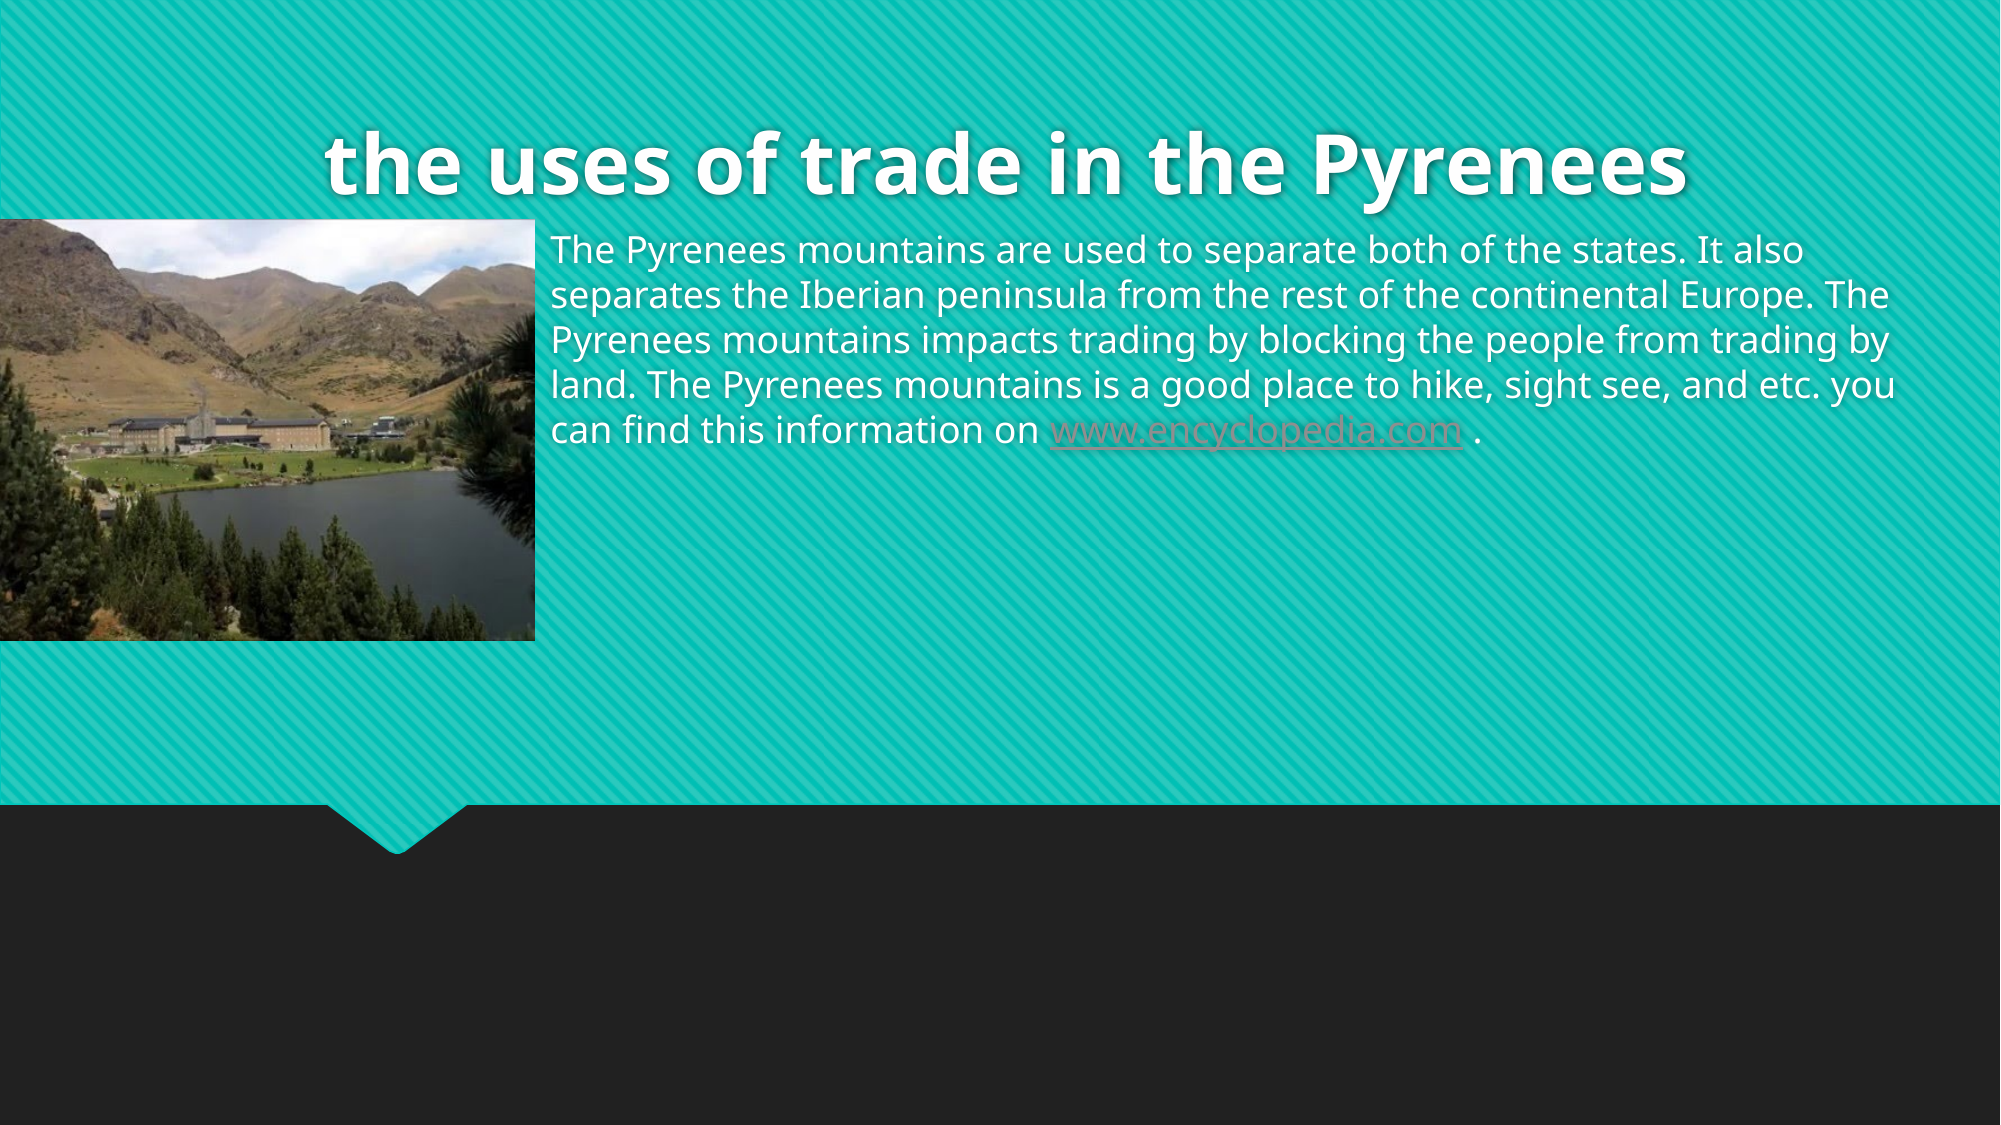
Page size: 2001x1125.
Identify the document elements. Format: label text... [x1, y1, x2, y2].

title the uses of trade in the Pyrenees [287, 4, 1713, 218]
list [0, 218, 536, 642]
subtitle The Pyrenees mountains are used to separate both of the states. It also separates the Iberian peninsula from the rest of the continental Europe. The Pyrenees mountains impacts trading by blocking the people from trading by land. The Pyrenees mountains is a good place to hike, sight see, and etc. you can find this information on www.encyclopedia.com . [536, 219, 1961, 627]
